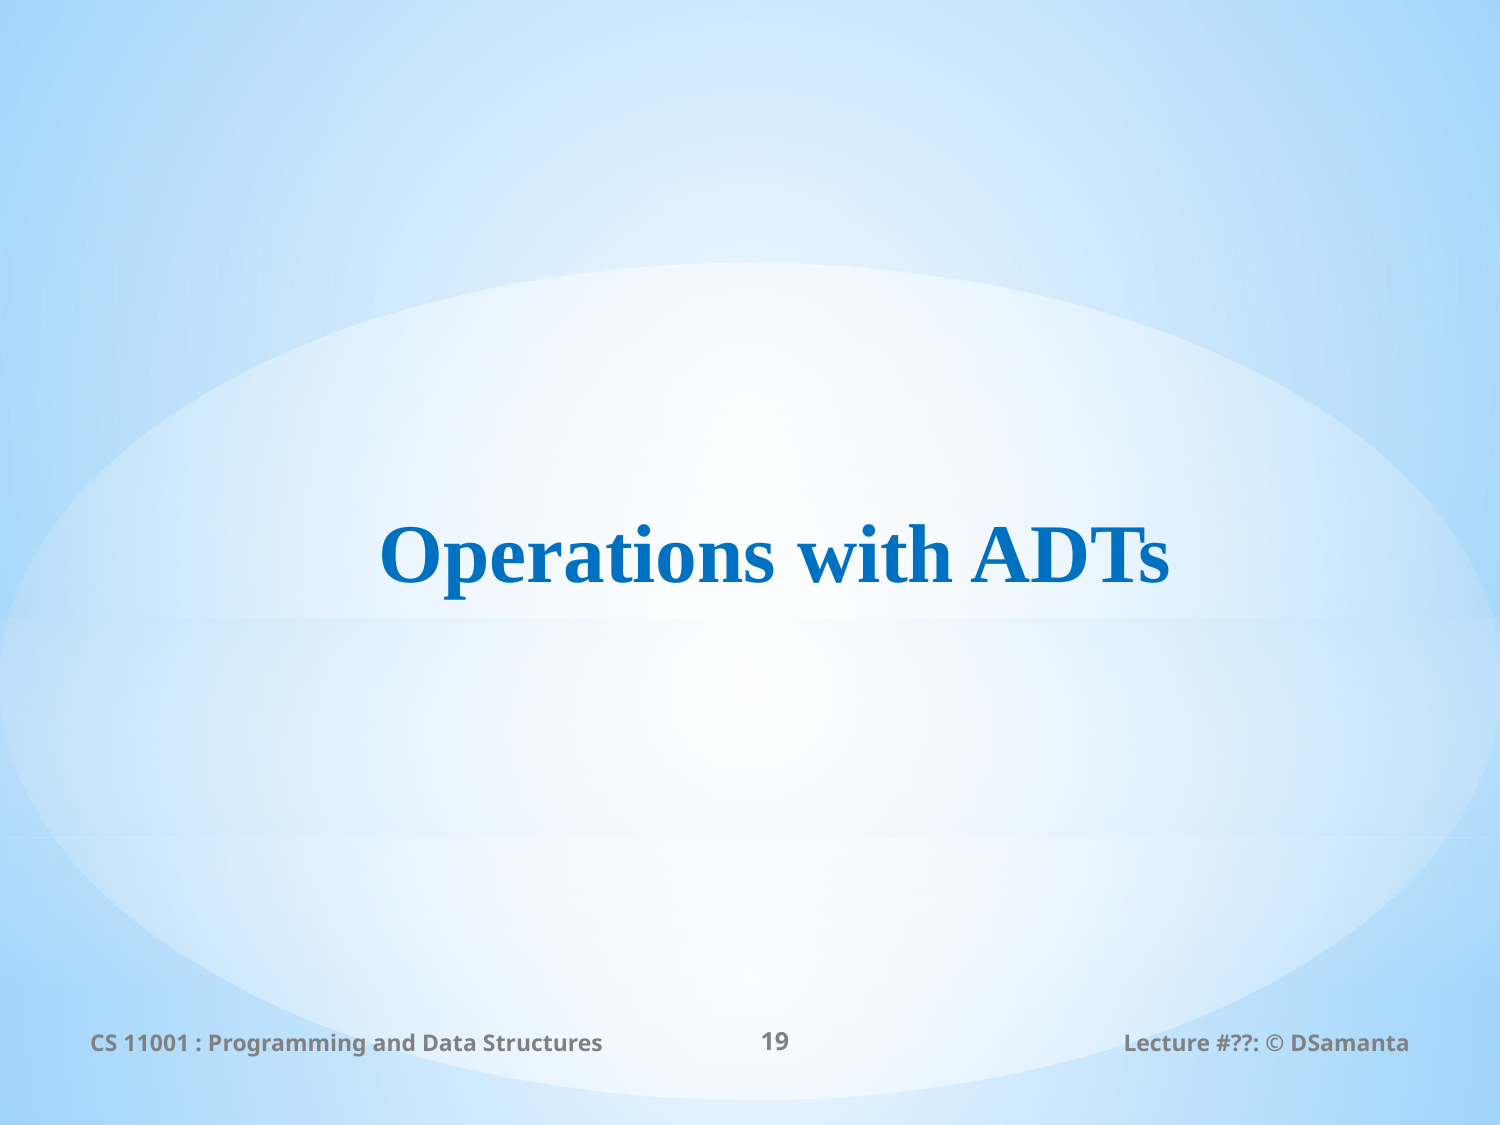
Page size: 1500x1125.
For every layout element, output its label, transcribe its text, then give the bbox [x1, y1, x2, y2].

slide_number Lecture #??: © DSamanta [1012, 1012, 1425, 1073]
title Operations with ADTs [160, 491, 1390, 680]
slide_number 19 [624, 1012, 925, 1073]
footer CS 11001 : Programming and Data Structures [75, 1012, 624, 1073]
